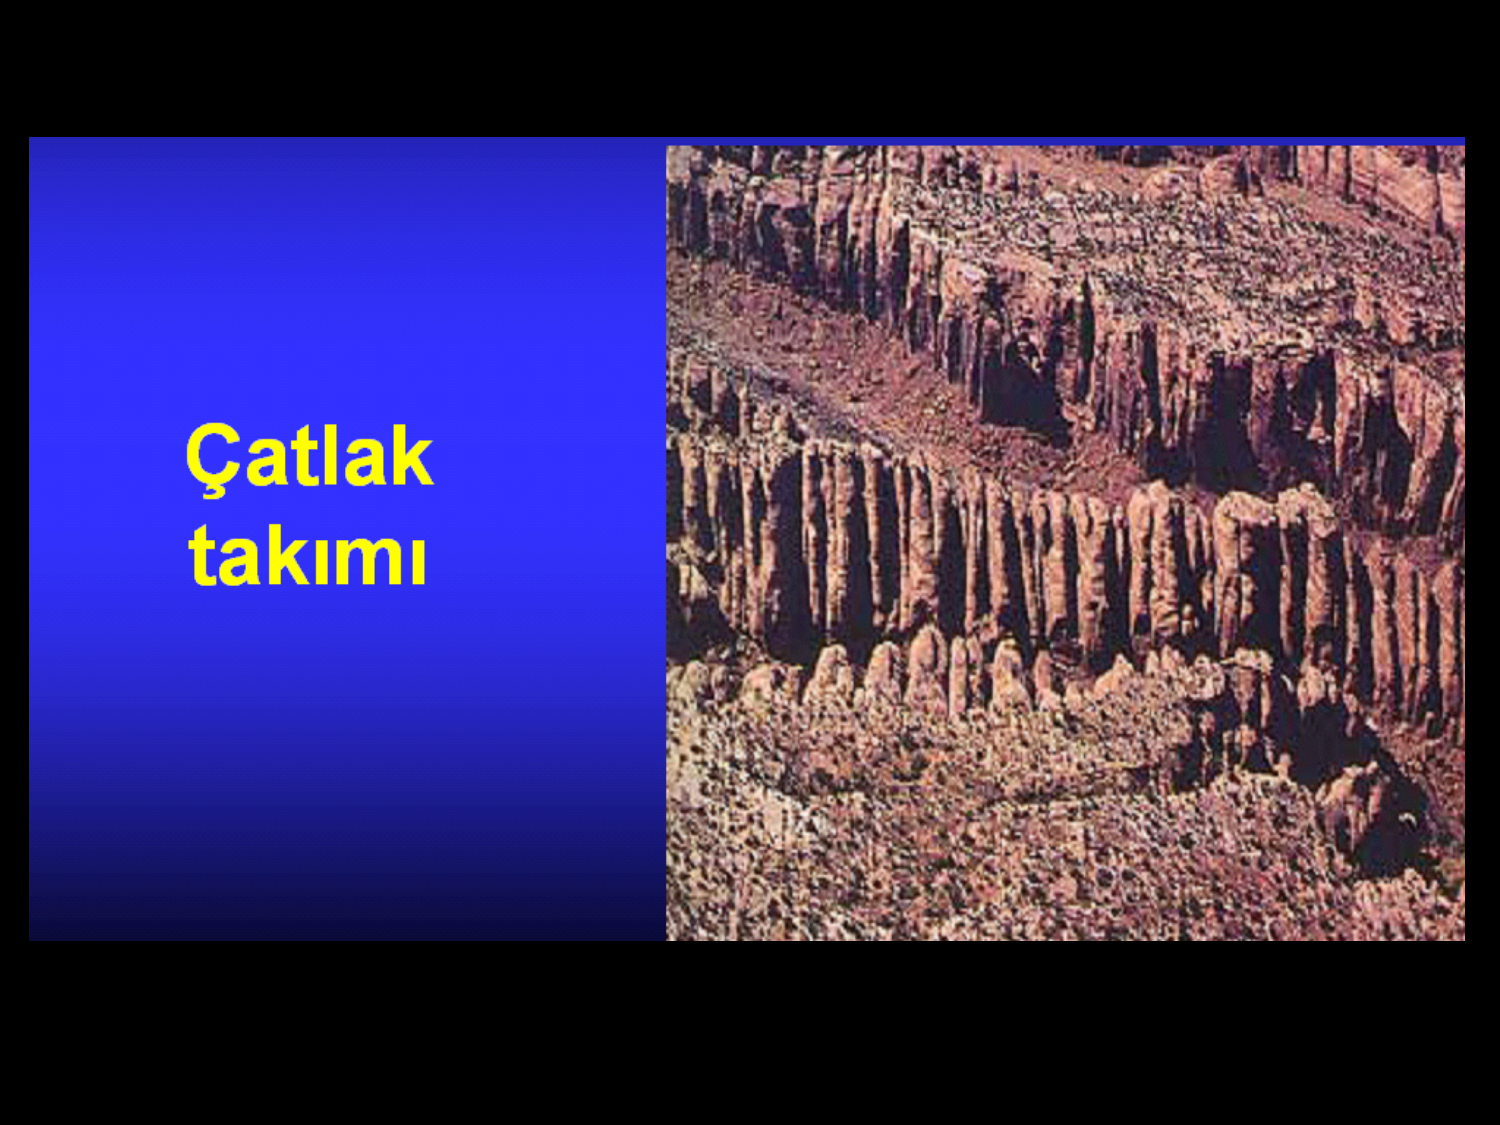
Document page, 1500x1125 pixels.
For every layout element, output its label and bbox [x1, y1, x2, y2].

picture [29, 136, 1465, 941]
